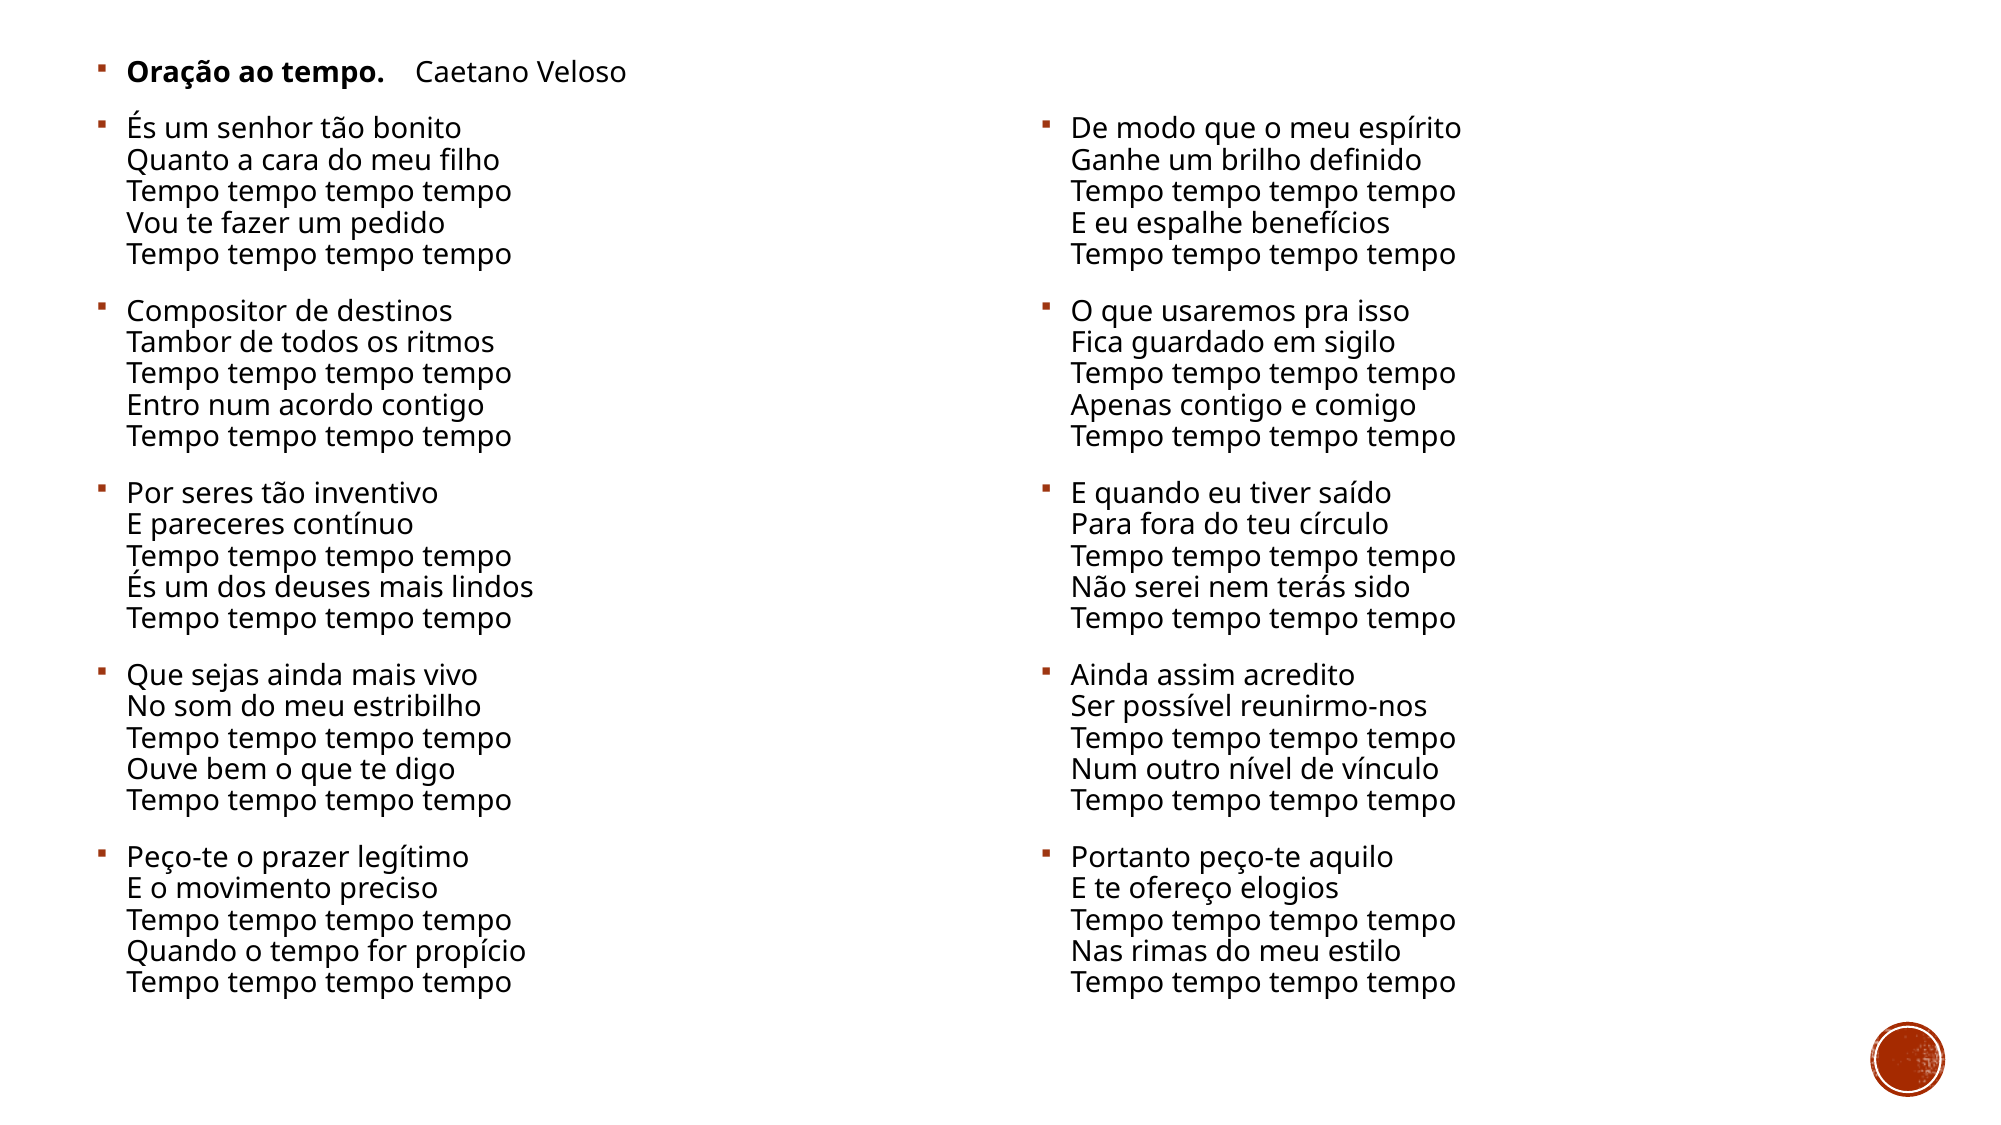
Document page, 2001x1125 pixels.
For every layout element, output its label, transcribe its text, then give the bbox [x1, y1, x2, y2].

list Oração ao tempo. Caetano Veloso És um senhor tão bonito Quanto a cara do meu filho Tempo tempo tempo tempo Vou te fazer um pedido Tempo tempo tempo tempo Compositor de destinos Tambor de todos os ritmos Tempo tempo tempo tempo Entro num acordo contigo Tempo tempo tempo tempo Por seres tão inventivo E pareceres contínuo Tempo tempo tempo tempo És um dos deuses mais lindos Tempo tempo tempo tempo Que sejas ainda mais vivo No som do meu estribilho Tempo tempo tempo tempo Ouve bem o que te digo Tempo tempo tempo tempo Peço-te o prazer legítimo E o movimento preciso Tempo tempo tempo tempo Quando o tempo for propício Tempo tempo tempo tempo De modo que o meu espírito Ganhe um brilho definido Tempo tempo tempo tempo E eu espalhe benefícios Tempo tempo tempo tempo O que usaremos pra isso Fica guardado em sigilo Tempo tempo tempo tempo Apenas contigo e comigo Tempo tempo tempo tempo E quando eu tiver saído Para fora do teu círculo Tempo tempo tempo tempo Não serei nem terás sido Tempo tempo tempo tempo Ainda assim acredito Ser possível reunirmo-nos Tempo tempo tempo tempo Num outro nível de vínculo Tempo tempo tempo tempo Portanto peço-te aquilo E te ofereço elogios Tempo tempo tempo tempo Nas rimas do meu estilo Tempo tempo tempo tempo [81, 50, 2000, 1013]
